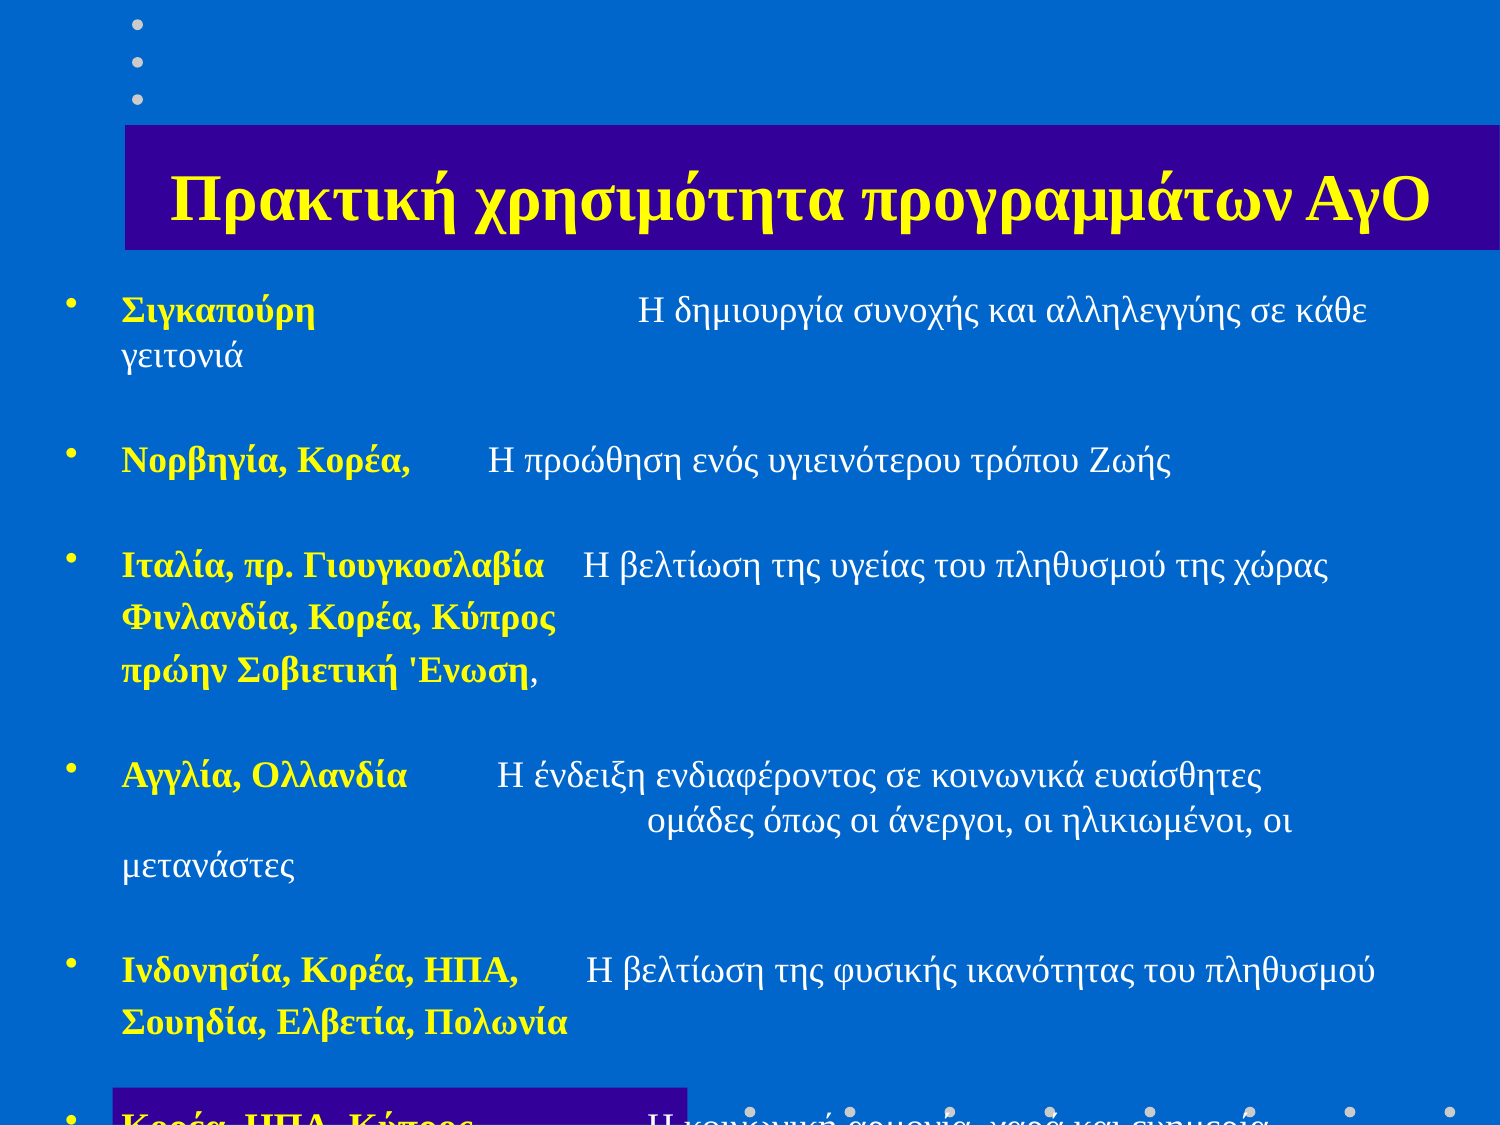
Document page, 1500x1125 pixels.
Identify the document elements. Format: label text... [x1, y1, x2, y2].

list Σιγκαπούρη Η δημιουργία συνοχής και αλληλεγγύης σε κάθε γειτονιά Νορβηγία, Κορέα, Η προώθηση ενός υγιεινότερου τρόπου Ζωής Ιταλία, πρ. Γιουγκοσλαβία Η βελτίωση της υγείας του πληθυσμού της χώρας Φινλανδία, Κορέα, Κύπρος πρώην Σοβιετική 'Ενωση, Αγγλία, Ολλανδία Η ένδειξη ενδιαφέροντος σε κοινωνικά ευαίσθητες ομάδες όπως οι άνεργοι, οι ηλικιωμένοι, οι μετανάστες Ινδονησία, Κορέα, ΗΠΑ, Η βελτίωση της φυσικής ικανότητας του πληθυσμού Σουηδία, Ελβετία, Πολωνία Κορέα, ΗΠΑ, Κύπρος Η κοινωνική αρμονία, χαρά και ευημερία [50, 277, 1463, 953]
title Πρακτική χρησιμότητα προγραμμάτων ΑγΟ [88, 99, 1500, 288]
